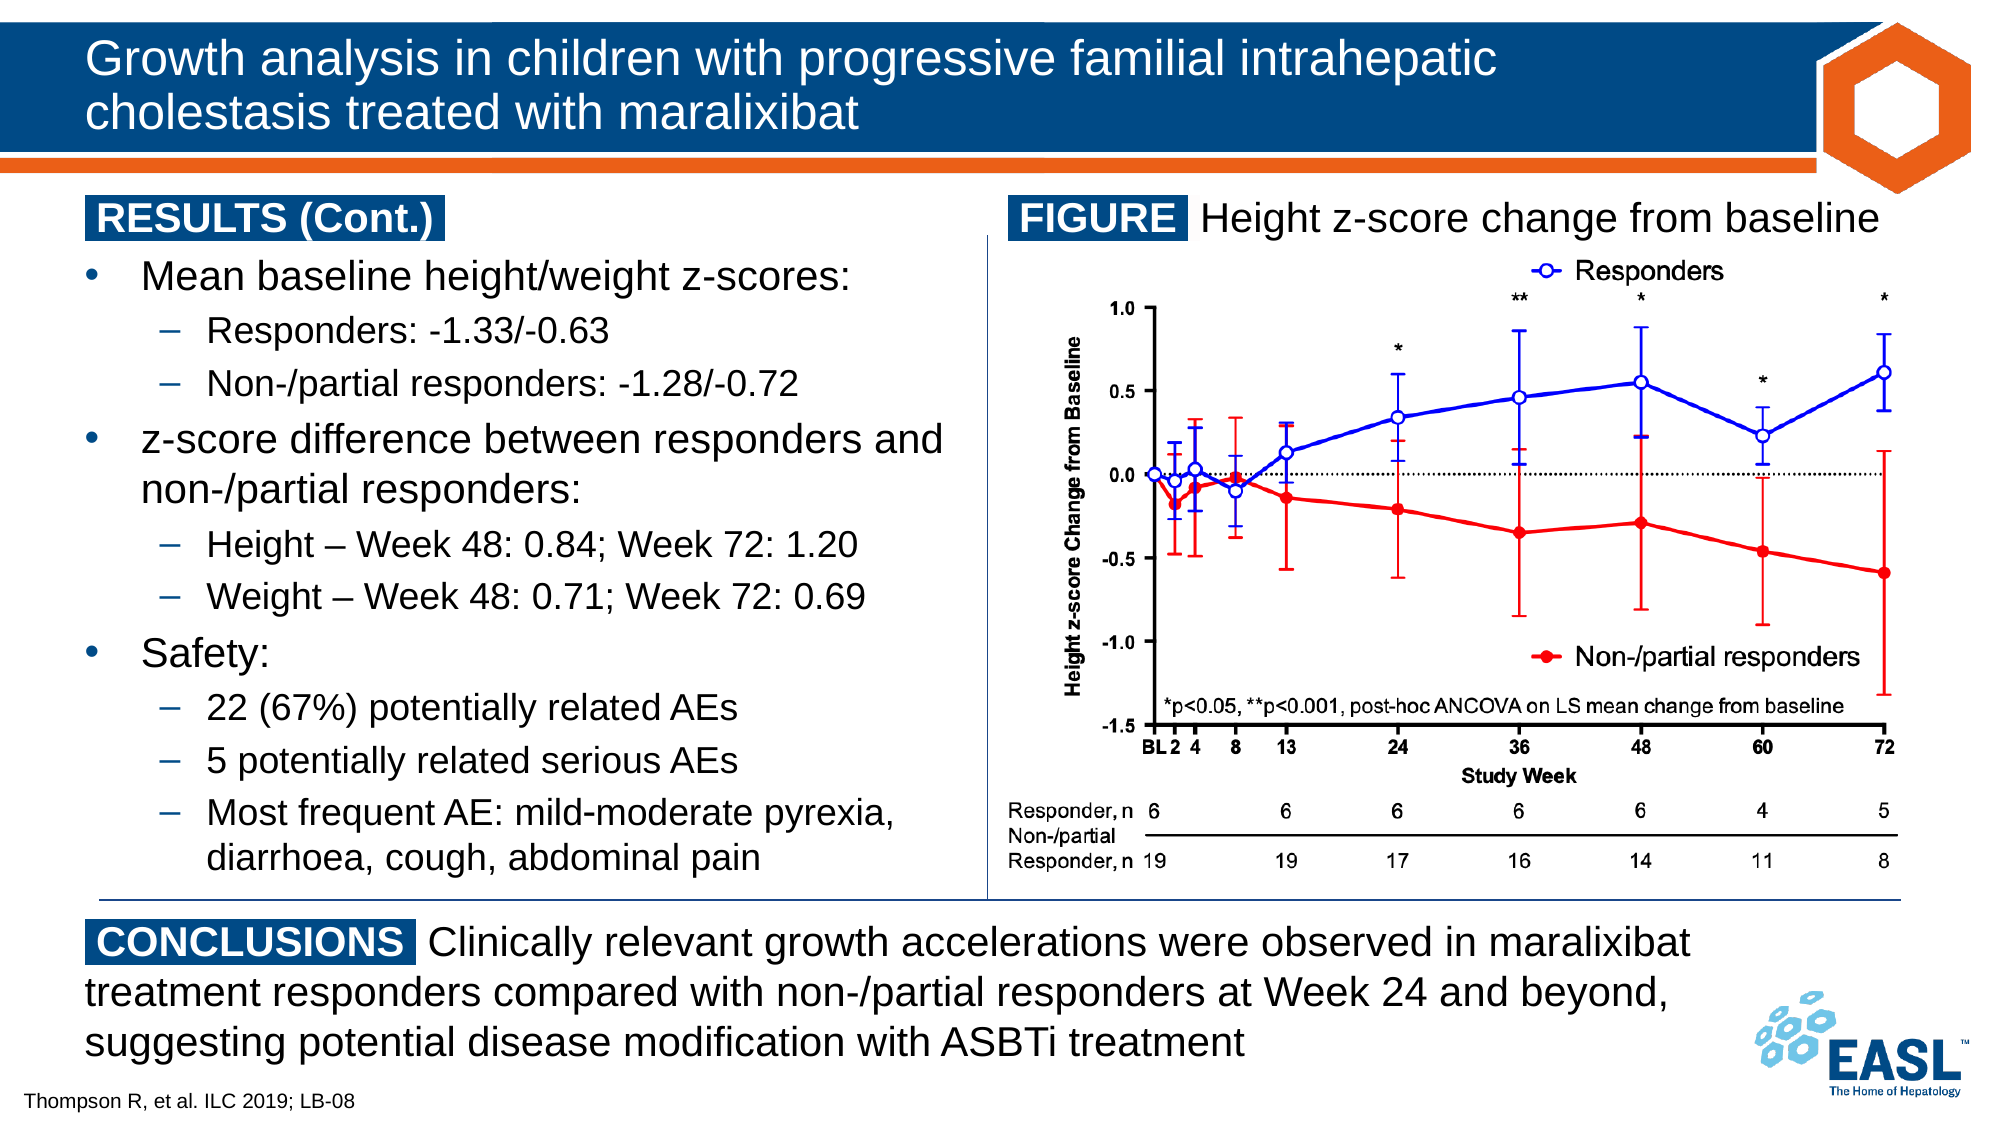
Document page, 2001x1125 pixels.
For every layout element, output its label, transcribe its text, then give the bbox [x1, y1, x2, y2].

picture [0, 22, 1971, 194]
title Growth analysis in children with progressive familial intrahepatic cholestasis treated with maralixibat [69, 23, 1758, 150]
picture [998, 248, 1909, 882]
text_box RESULTS (Cont.) ​ Mean baseline height/weight z-scores: Responders: -1.33/-0.63 Non-/partial responders: -1.28/-0.72 z-score difference between responders and non-/partial responders: Height – Week 48: 0.84; Week 72: 1.20 Weight – Week 48: 0.71; Week 72: 0.69 Safety: 22 (67%) potentially related AEs 5 potentially related serious AEs Most frequent AE: mildmoderate pyrexia, diarrhoea, cough, abdominal pain [69, 183, 986, 886]
text_box FIGURE ​ Height z-score change from baseline [992, 183, 1931, 248]
text_box CONCLUSIONS ‌ Clinically relevant growth accelerations were observed in maralixibat treatment responders compared with non-/partial responders at Week 24 and beyond, suggesting potential disease modification with ASBTi treatment [69, 907, 1931, 1073]
list Thompson R, et al. ILC 2019; LB-08 [0, 1009, 1646, 1125]
picture [1750, 987, 1972, 1100]
